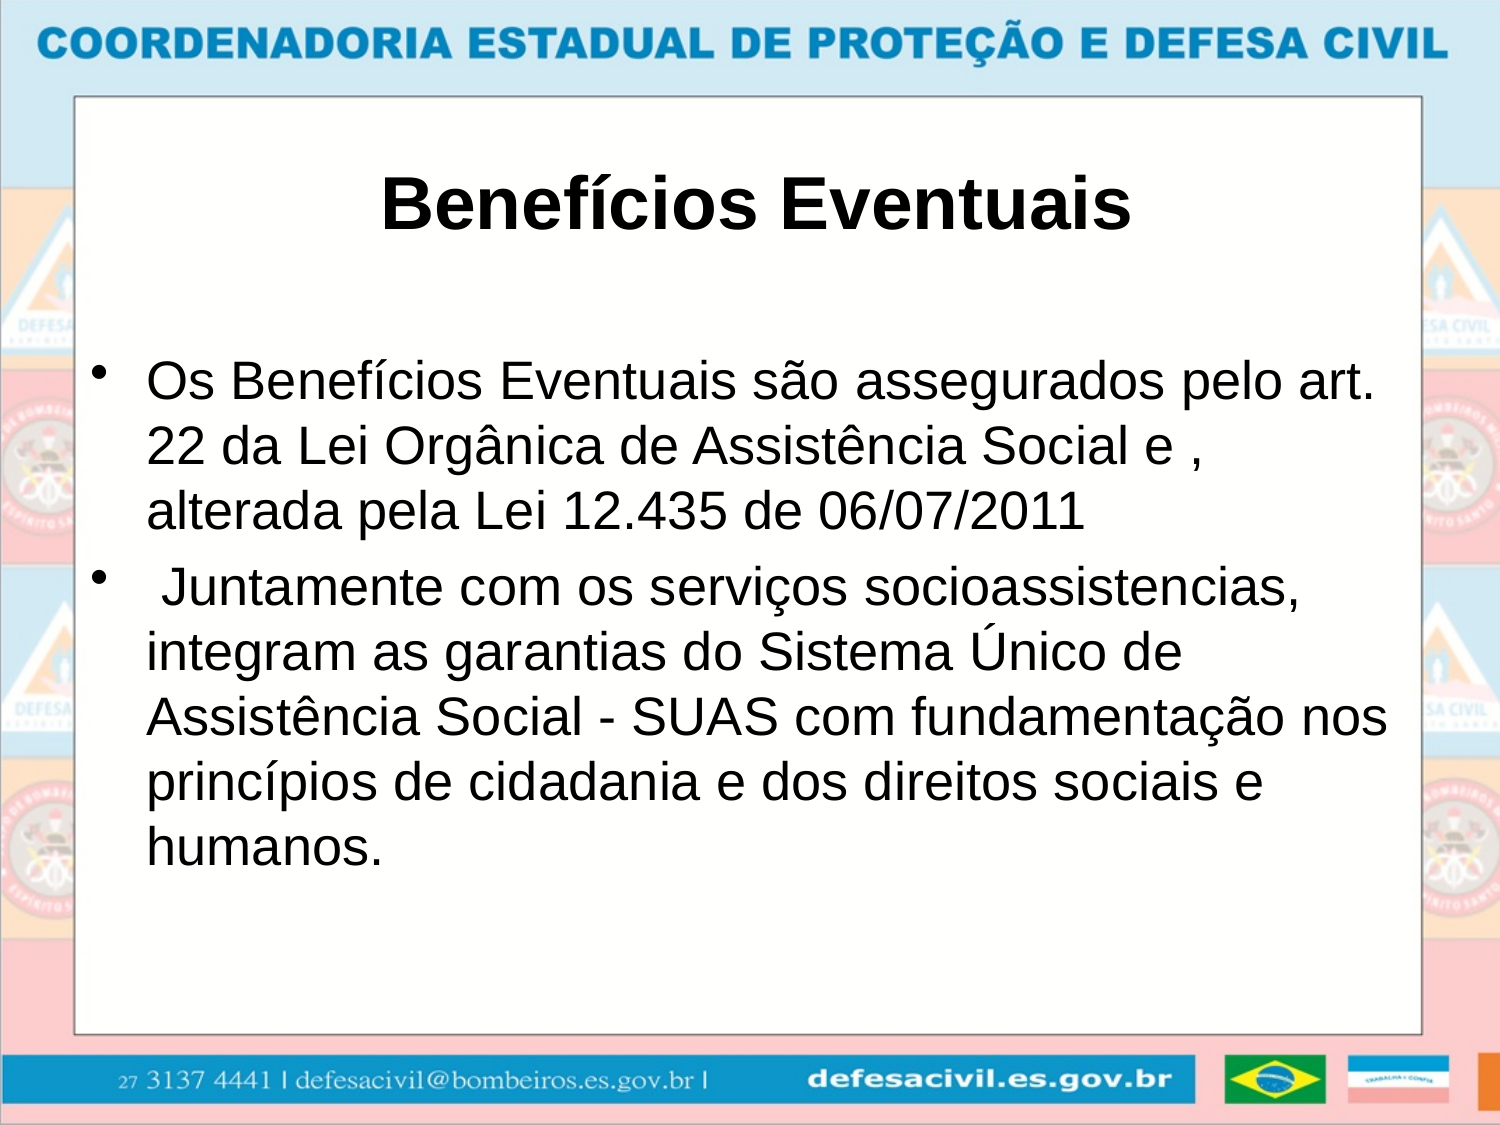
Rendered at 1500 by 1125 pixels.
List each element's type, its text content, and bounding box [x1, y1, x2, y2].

list Os Benefícios Eventuais são assegurados pelo art. 22 da Lei Orgânica de Assistência Social e , alterada pela Lei 12.435 de 06/07/2011 Juntamente com os serviços socioassistencias, integram as garantias do Sistema Único de Assistência Social - SUAS com fundamentação nos princípios de cidadania e dos direitos sociais e humanos. [74, 262, 1426, 1006]
picture [0, 0, 1500, 1125]
title Benefícios Eventuais [81, 105, 1433, 294]
